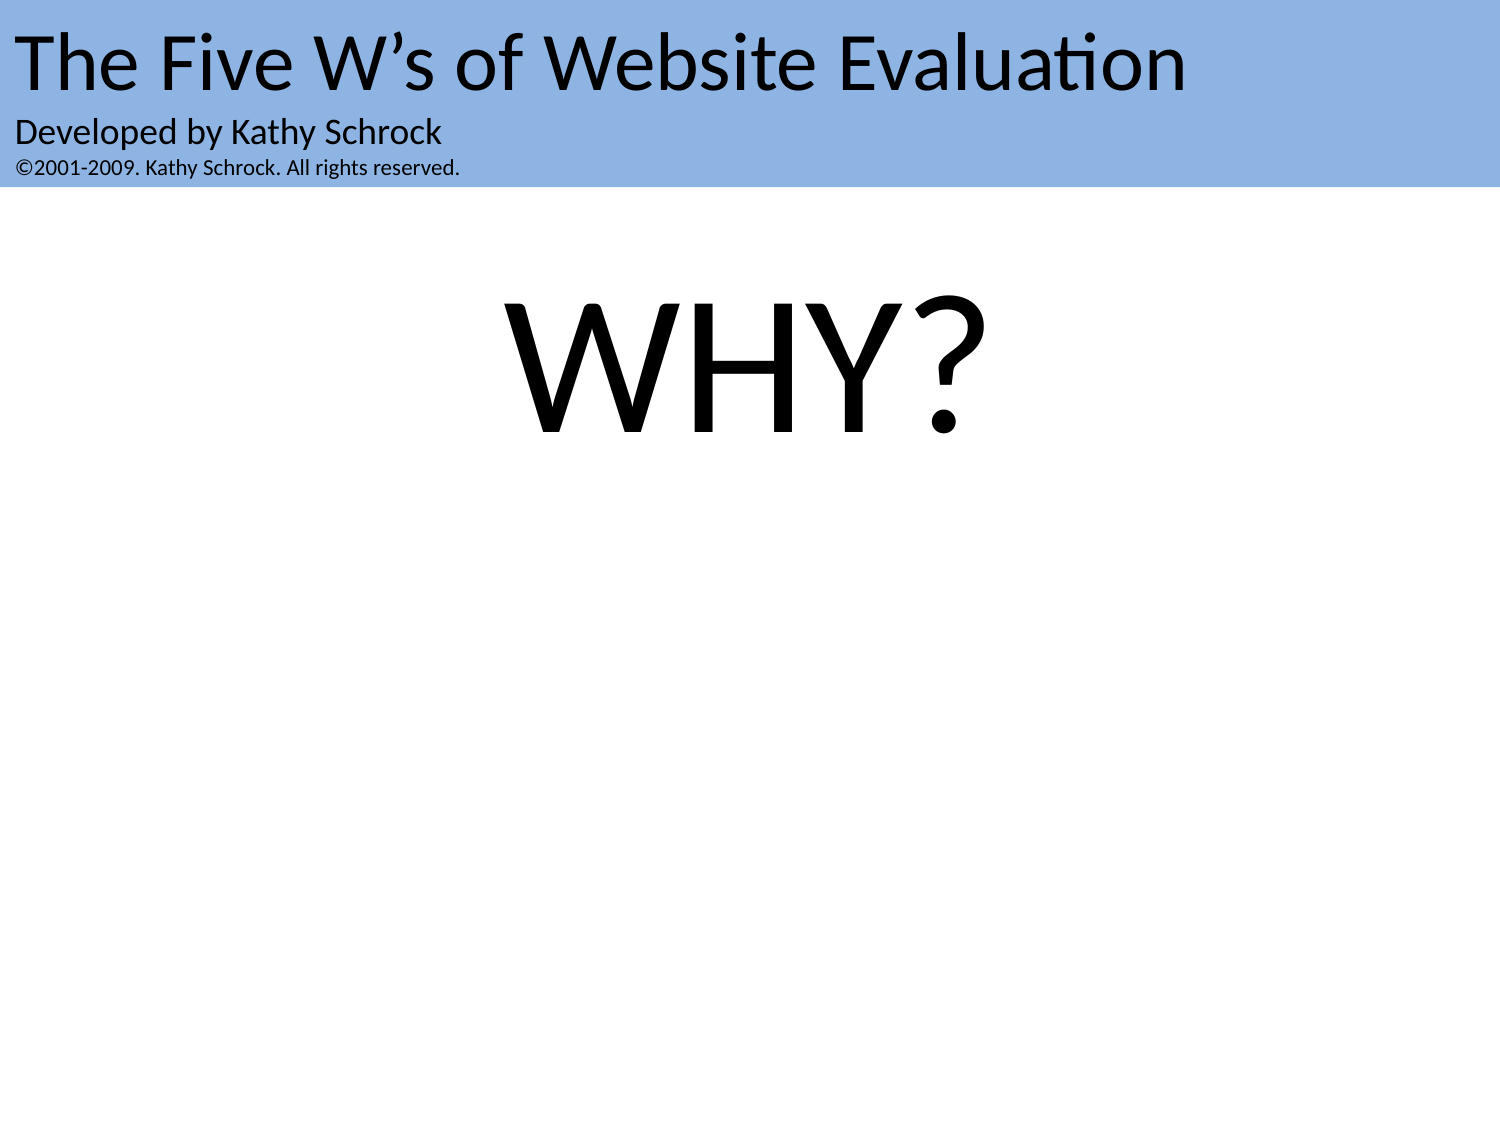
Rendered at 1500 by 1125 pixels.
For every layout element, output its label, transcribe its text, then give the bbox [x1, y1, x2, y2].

text_box The Five W’s of Website Evaluation Developed by Kathy Schrock ©2001-2009. Kathy Schrock. All rights reserved. [0, 0, 1500, 188]
text_box WHY? [0, 224, 1500, 480]
